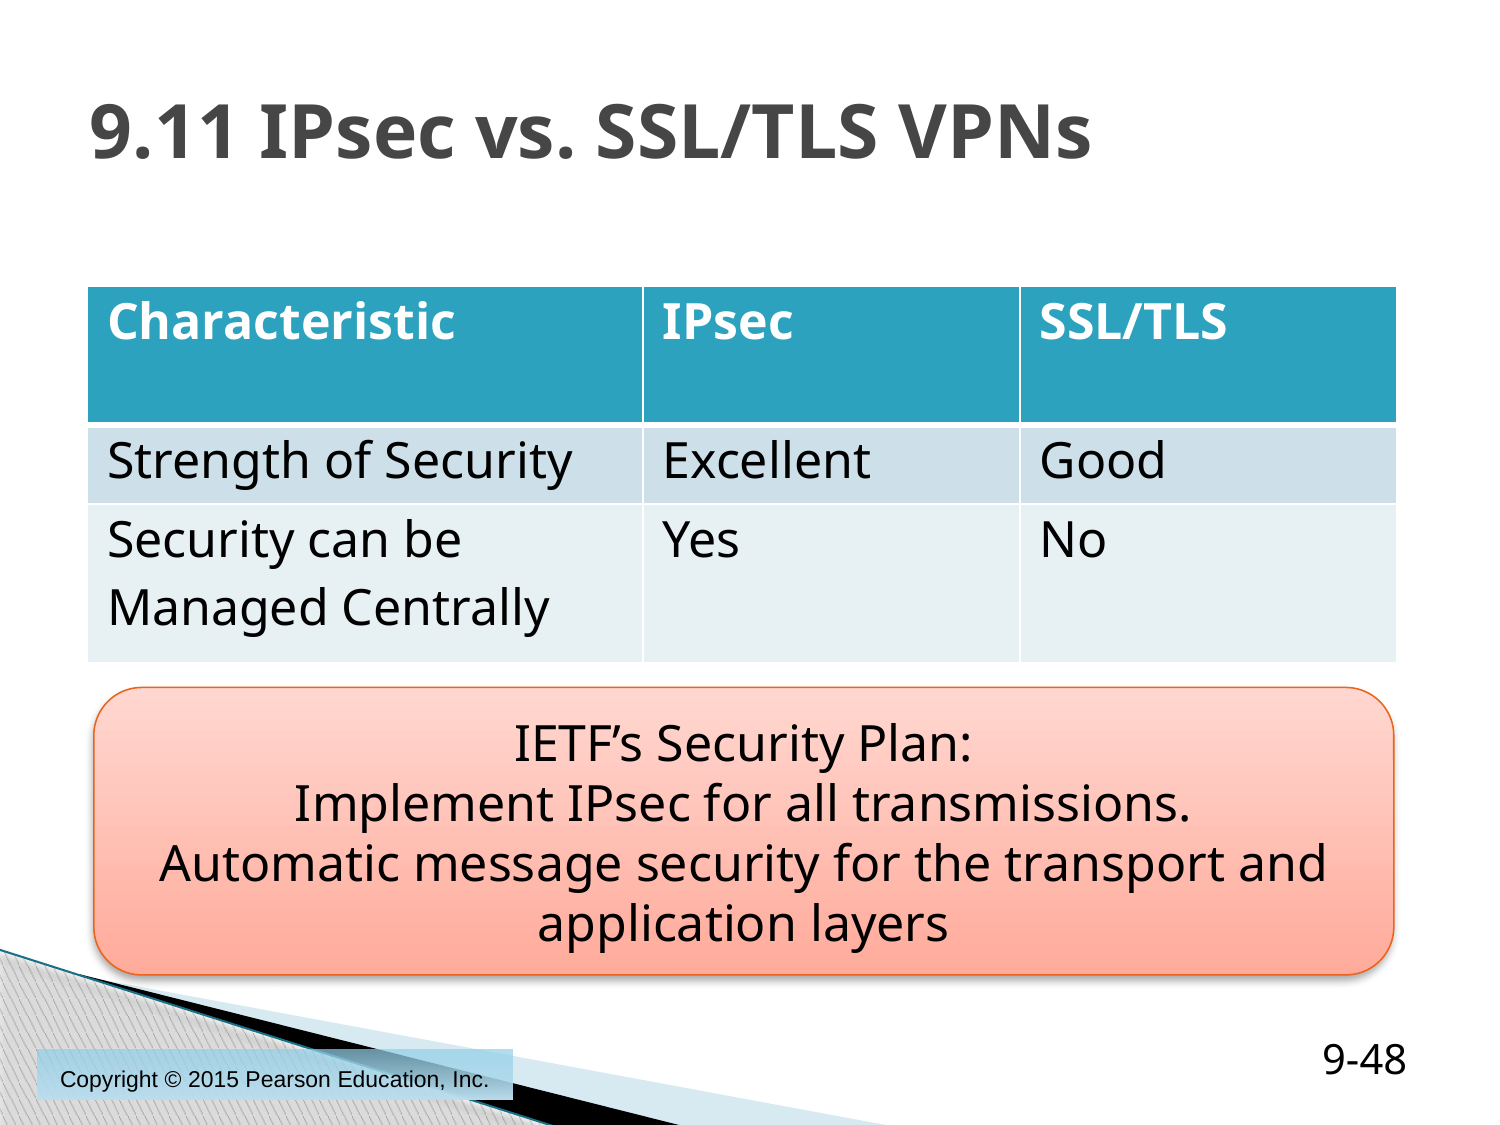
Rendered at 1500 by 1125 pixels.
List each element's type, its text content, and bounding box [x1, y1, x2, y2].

table_header SSL/TLS [1021, 287, 1396, 422]
table_cell Strength of Security [88, 428, 642, 503]
table_cell Security can be Managed Centrally [88, 505, 642, 662]
text_box IETF’s Security Plan: Implement IPsec for all transmissions. Automatic message security for the transport and application layers [93, 686, 1395, 976]
footer Copyright © 2015 Pearson Education, Inc. [37, 1050, 513, 1100]
title 9.11 IPsec vs. SSL/TLS VPNs [75, 57, 1425, 200]
table_cell Good [1021, 428, 1396, 503]
table_header Characteristic [88, 287, 642, 422]
table_cell Yes [644, 505, 1019, 662]
table_header IPsec [644, 287, 1019, 422]
slide_number 9-48 [1287, 1037, 1423, 1098]
table_cell No [1021, 505, 1396, 662]
table_cell Excellent [644, 428, 1019, 503]
